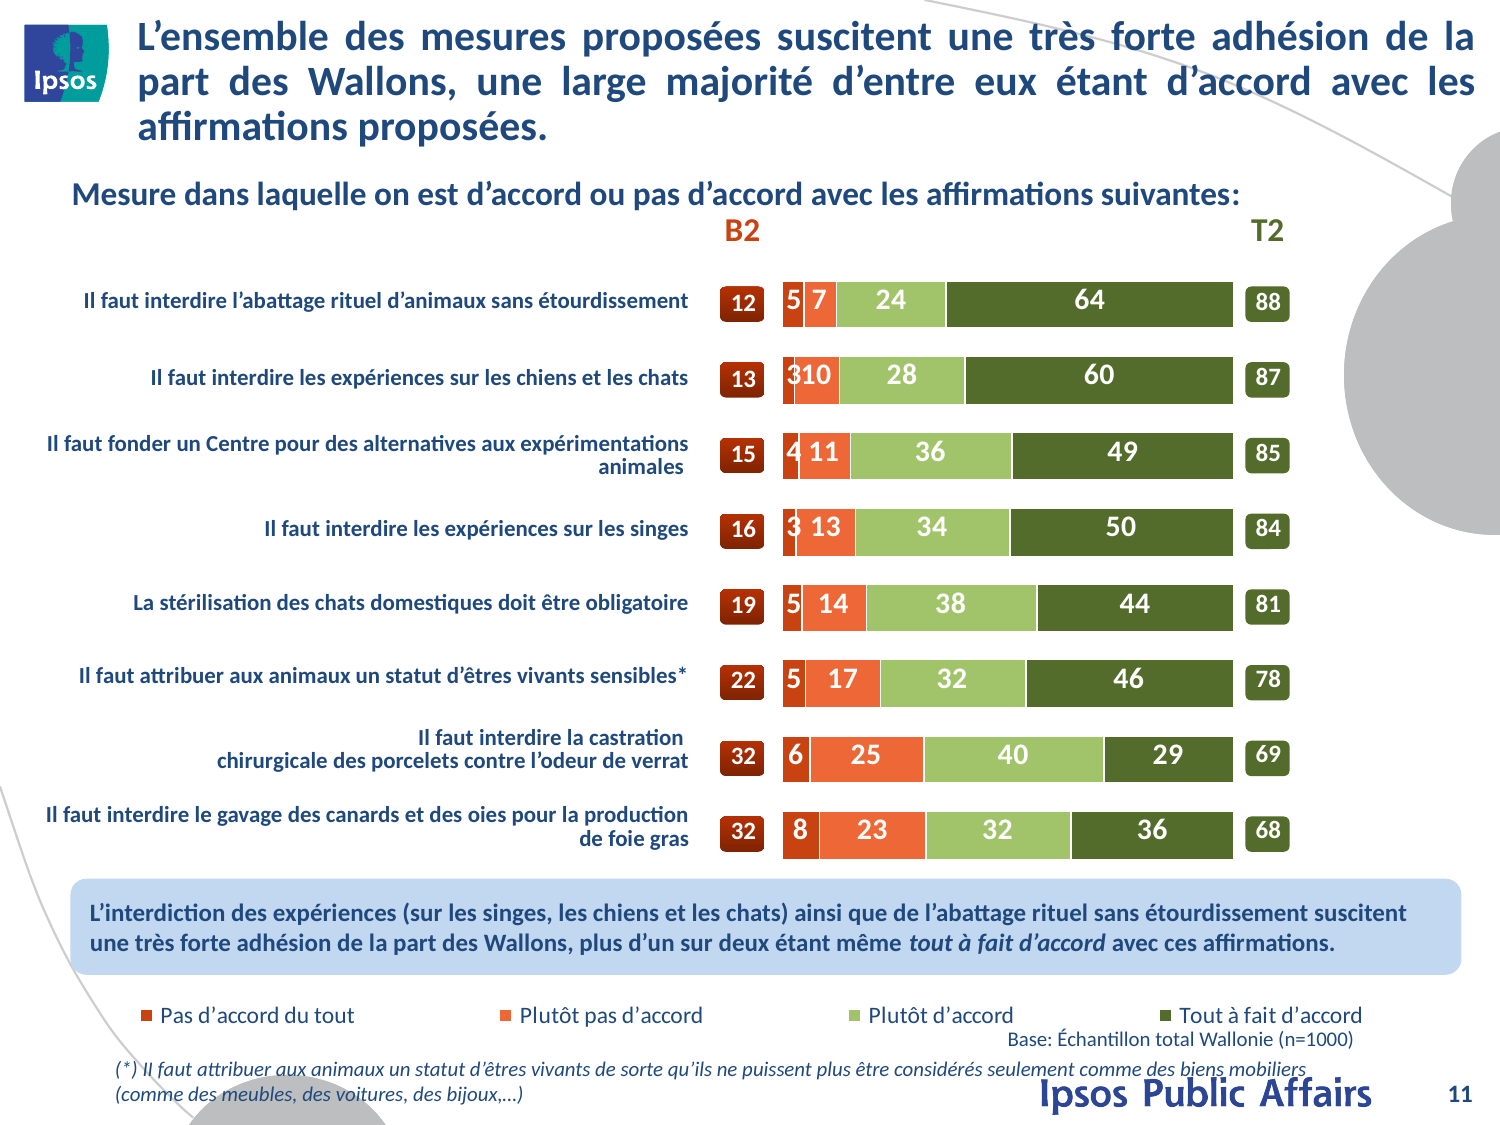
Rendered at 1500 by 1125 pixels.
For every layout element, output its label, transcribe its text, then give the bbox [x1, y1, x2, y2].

table_header Il faut interdire l’abattage rituel d’animaux sans étourdissement [29, 265, 691, 339]
text_box Mesure dans laquelle on est d’accord ou pas d’accord avec les affirmations suivantes: [56, 168, 1327, 217]
table_cell Il faut fonder un Centre pour des alternatives aux expérimentations animales [29, 420, 691, 493]
table_cell Il faut interdire la castration chirurgicale des porcelets contre l’odeur de verrat [29, 714, 691, 787]
table_cell La stérilisation des chats domestiques doit être obligatoire [29, 567, 691, 640]
table_cell Il faut interdire les expériences sur les singes [29, 493, 691, 567]
table_cell 13 [708, 342, 768, 418]
table_cell Il faut attribuer aux animaux un statut d’êtres vivants sensibles* [29, 640, 691, 714]
table_cell [29, 869, 691, 950]
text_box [56, 968, 1441, 1047]
table_cell 85 [1248, 417, 1304, 492]
table_header 88 [1248, 266, 1304, 341]
text_box T2 [1243, 217, 1292, 256]
slide_number 11 [1425, 1077, 1474, 1108]
text_box Base: Échantillon total Wallonie (n=1000) (*) II faut attribuer aux animaux un statut d’êtres vivants de sorte qu’ils ne puissent plus être considérés seulement comme des biens mobiliers (comme des meubles, des voitures, des bijoux,…) [100, 1054, 1369, 1070]
table_cell 81 [1248, 567, 1304, 643]
table_cell Il faut interdire le gavage des canards et des oies pour la production de foie gras [29, 787, 691, 869]
table_cell 87 [1248, 341, 1304, 417]
table_cell Il faut interdire les expériences sur les chiens et les chats [29, 339, 691, 420]
table_cell 32 [708, 719, 768, 795]
text_box B2 [718, 217, 766, 256]
table_cell 32 [708, 795, 768, 870]
text_box L’interdiction des expériences (sur les singes, les chiens et les chats) ainsi que de l’abattage rituel sans étourdissement suscitent une très forte adhésion de la part des Wallons, plus d’un sur deux étant même tout à fait d’accord avec ces affirmations. [1244, 876, 1464, 977]
text_box L’interdiction des expériences (sur les singes, les chiens et les chats) ainsi que de l’abattage rituel sans étourdissement suscitent une très forte adhésion de la part des Wallons, plus d’un sur deux étant même tout à fait d’accord avec ces affirmations. [68, 876, 773, 966]
table_cell 22 [708, 644, 768, 719]
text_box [773, 258, 1242, 958]
table_cell 15 [708, 418, 768, 493]
table_cell 84 [1248, 492, 1304, 567]
title L’ensemble des mesures proposées suscitent une très forte adhésion de la part des Wallons, une large majorité d’entre eux étant d’accord avec les affirmations proposées. [137, 14, 1477, 151]
table_cell 19 [708, 569, 768, 644]
table_cell 78 [1248, 643, 1304, 718]
table_cell 68 [1248, 794, 1304, 869]
table_cell 16 [708, 493, 768, 569]
table_header 12 [708, 267, 768, 342]
table_cell 69 [1248, 718, 1304, 794]
picture [1016, 1060, 1399, 1125]
